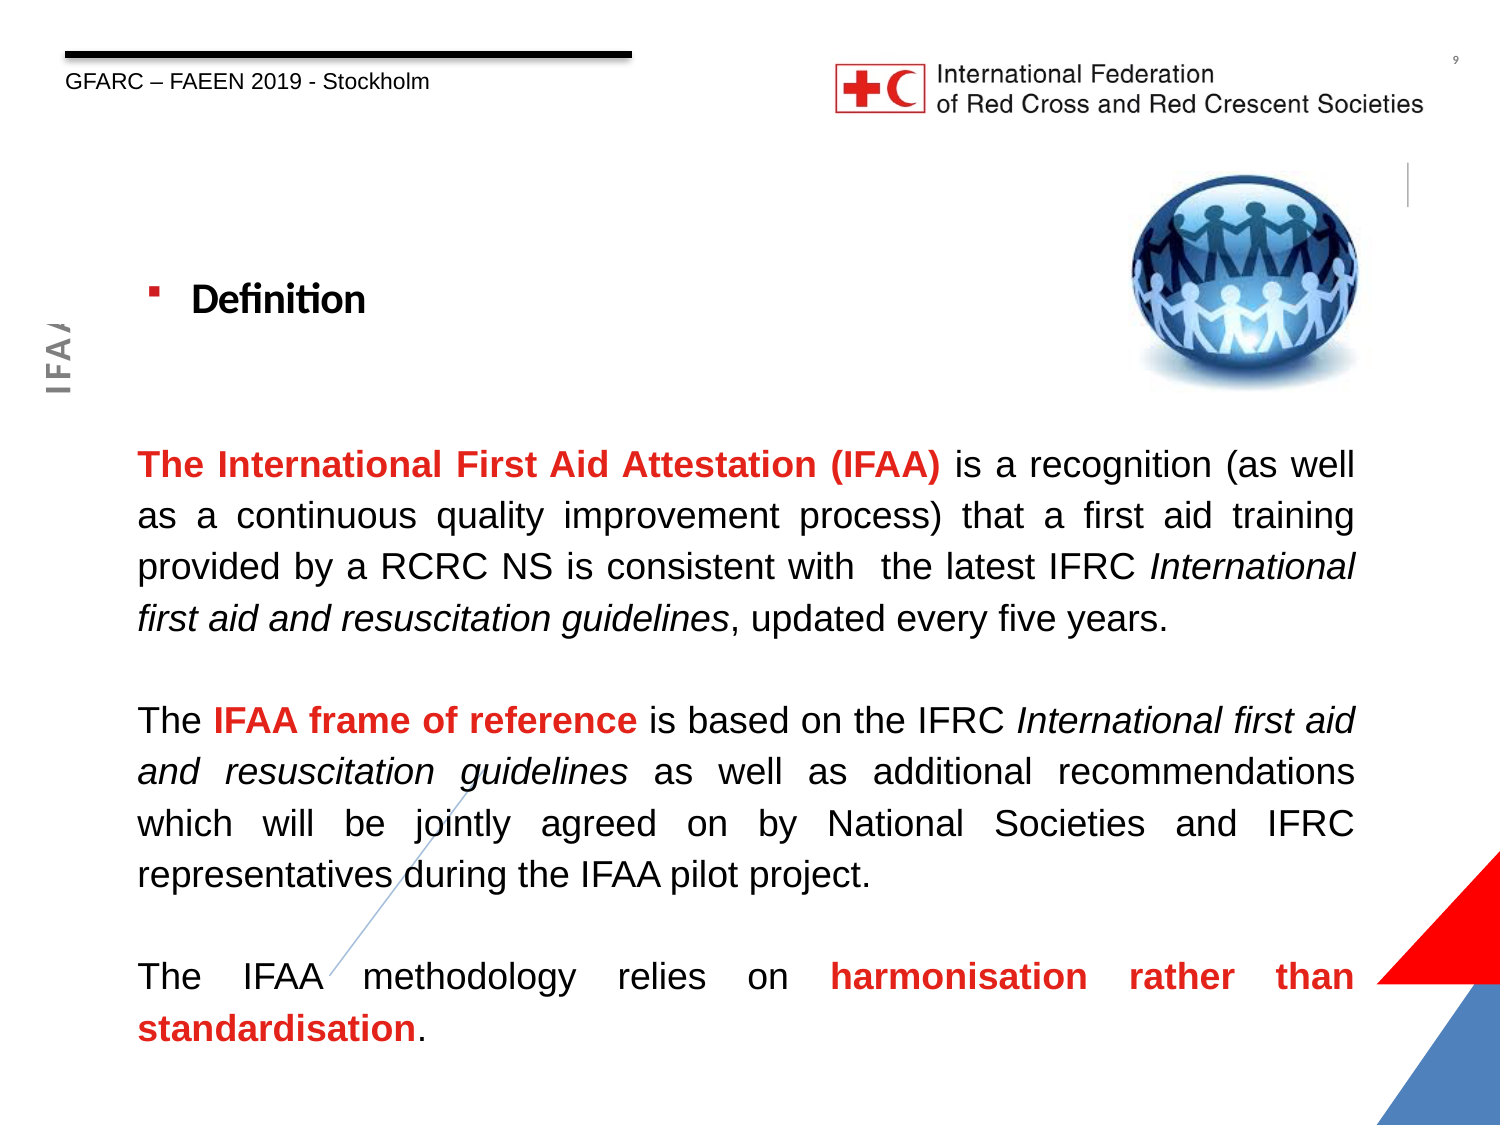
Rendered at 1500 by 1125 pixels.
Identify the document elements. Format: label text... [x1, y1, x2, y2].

text_box The International First Aid Attestation (IFAA) is a recognition (as well as a continuous quality improvement process) that a first aid training provided by a RCRC NS is consistent with the latest IFRC International first aid and resuscitation guidelines, updated every five years. The IFAA frame of reference is based on the IFRC International first aid and resuscitation guidelines as well as additional recommendations which will be jointly agreed on by National Societies and IFRC representatives during the IFAA pilot project. The IFAA methodology relies on harmonisation rather than standardisation. [122, 381, 338, 1125]
picture [820, 42, 1434, 134]
picture [343, 140, 1500, 1125]
slide_number 9 [1408, 29, 1459, 89]
list Definition [131, 261, 338, 364]
text_box IFAA [25, 296, 84, 915]
